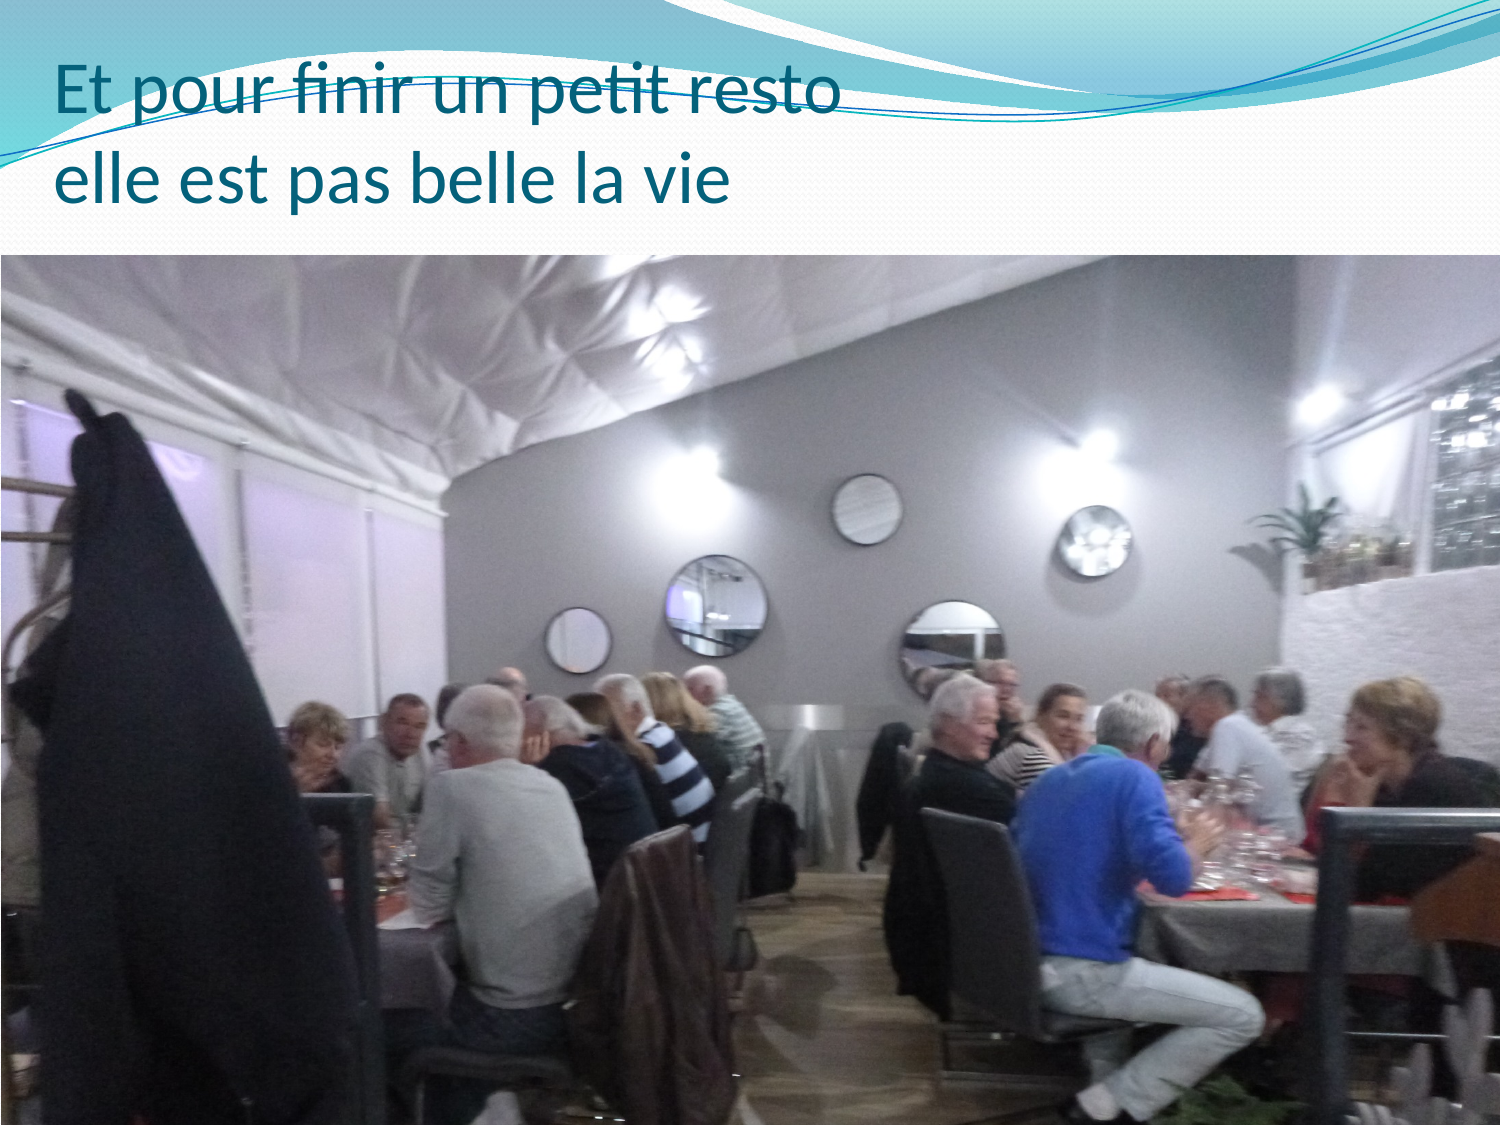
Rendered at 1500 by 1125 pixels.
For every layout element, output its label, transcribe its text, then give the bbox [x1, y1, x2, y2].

title Et pour finir un petit resto elle est pas belle la vie [53, 30, 1404, 219]
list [1, 255, 1500, 1125]
